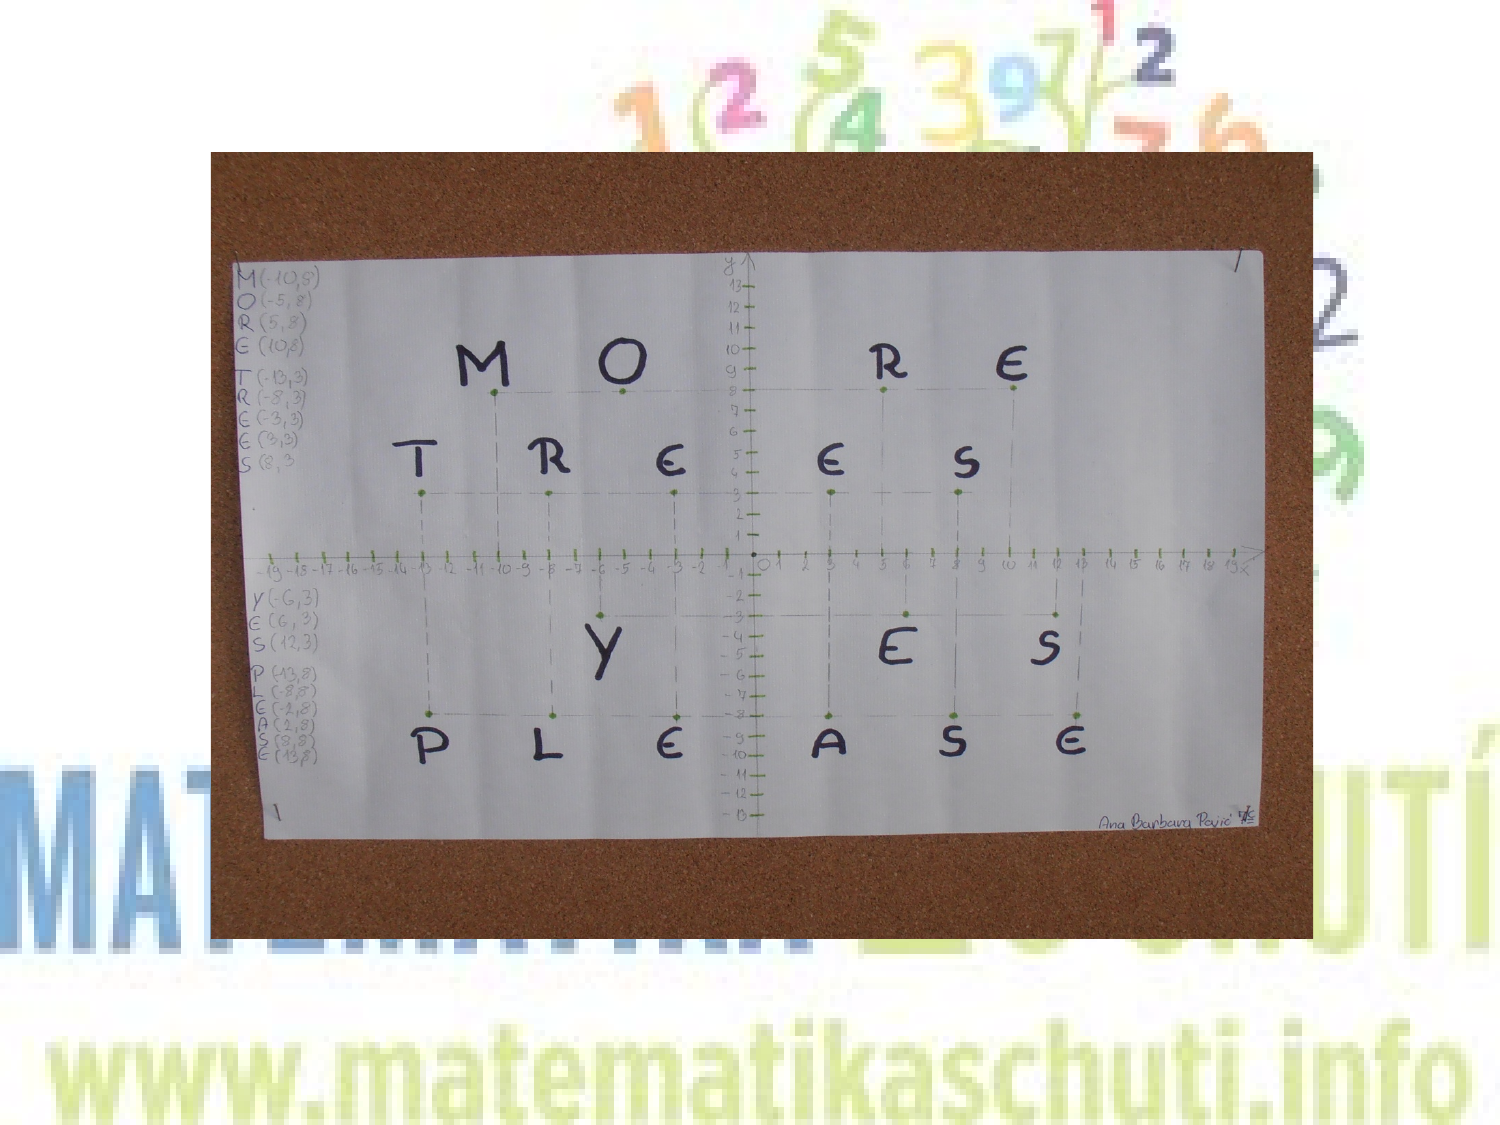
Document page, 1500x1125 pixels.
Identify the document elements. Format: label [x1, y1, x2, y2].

list [210, 152, 1314, 940]
